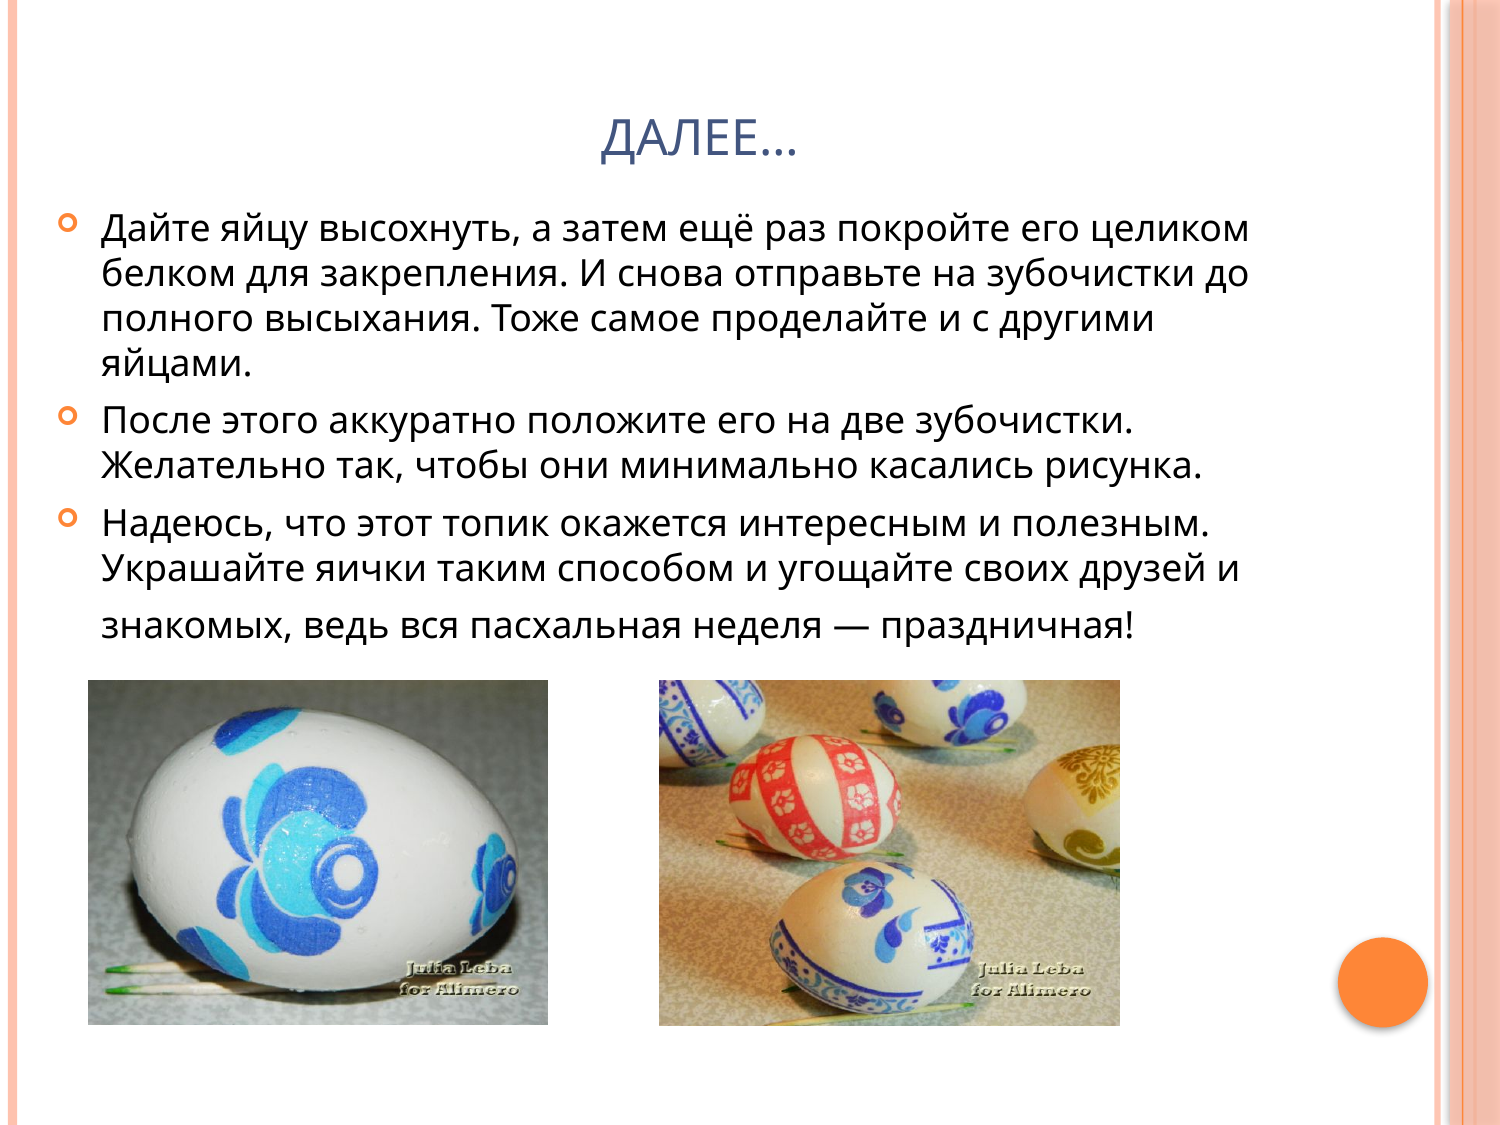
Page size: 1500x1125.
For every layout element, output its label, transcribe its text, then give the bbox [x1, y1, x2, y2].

picture [87, 680, 548, 1026]
title ДАЛЕЕ… [100, 45, 1300, 173]
list Дайте яйцу высохнуть, а затем ещё раз покройте его целиком белком для закрепления. И снова отправьте на зубочистки до полного высыхания. Тоже самое проделайте и с другими яйцами. После этого аккуратно положите его на две зубочистки. Желательно так, чтобы они минимально касались рисунка. Надеюсь, что этот топик окажется интересным и полезным. Украшайте яички таким способом и угощайте своих друзей и знакомых, ведь вся пасхальная неделя — праздничная! [41, 196, 1267, 674]
picture [659, 680, 1121, 1027]
